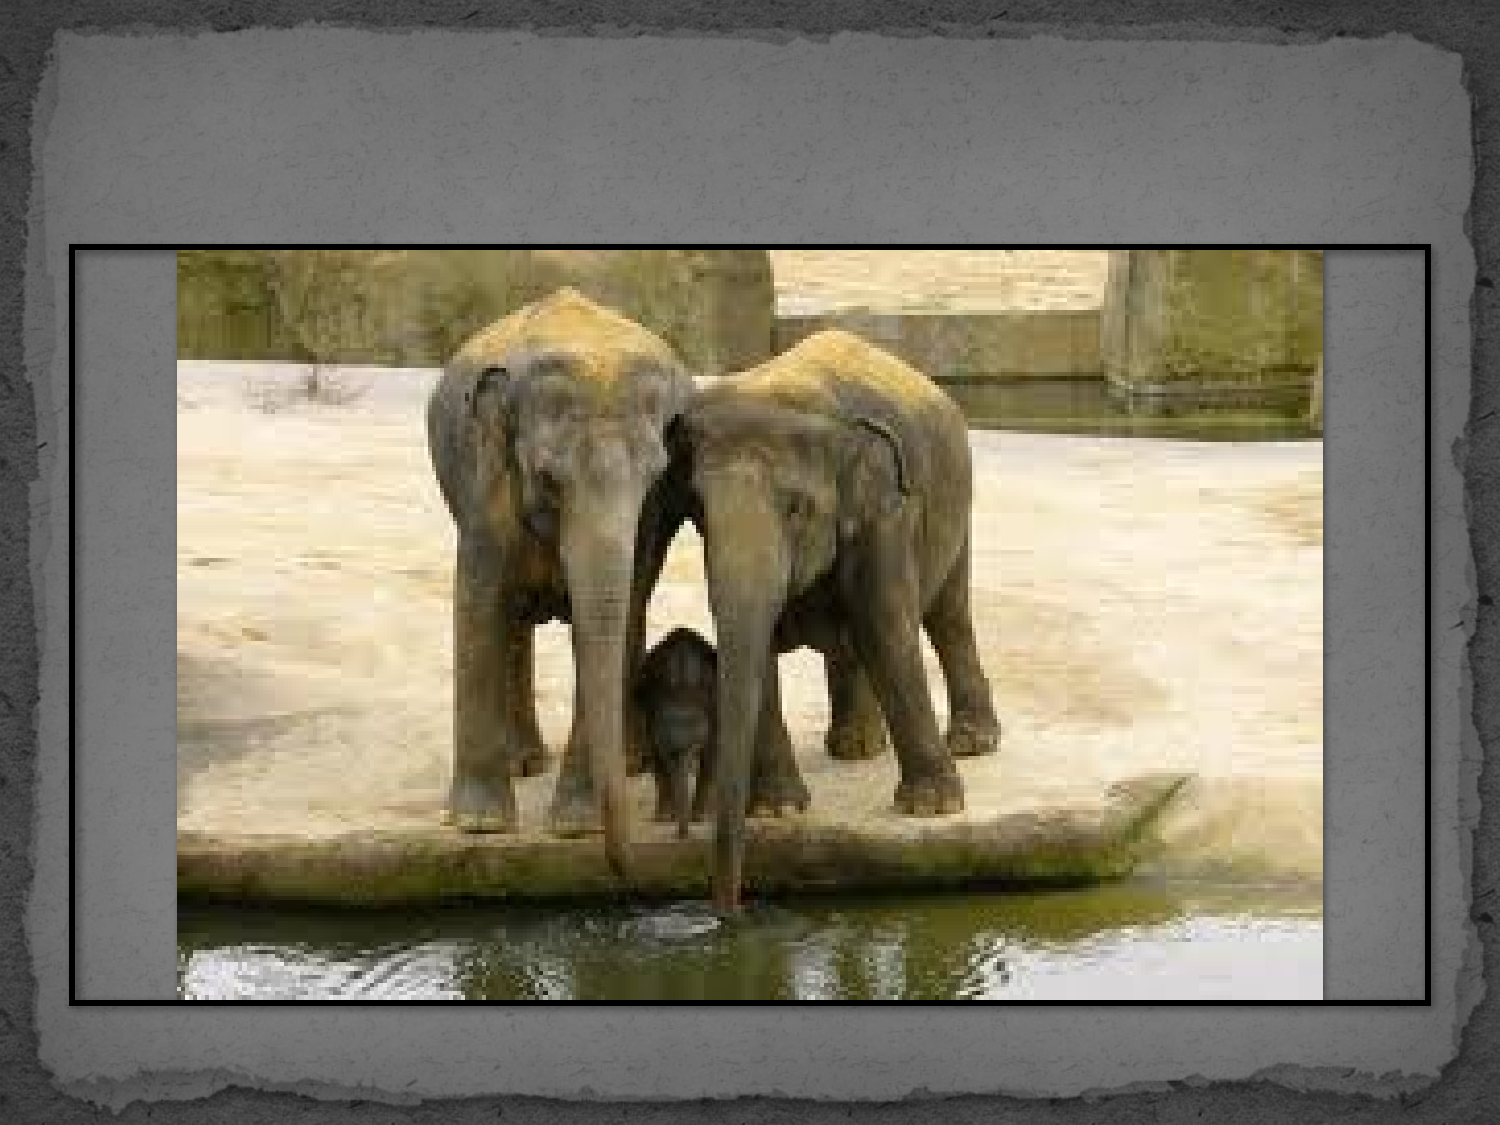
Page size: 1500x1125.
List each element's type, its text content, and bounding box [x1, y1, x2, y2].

title Picture 22 [74, 24, 1425, 225]
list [77, 252, 1424, 998]
